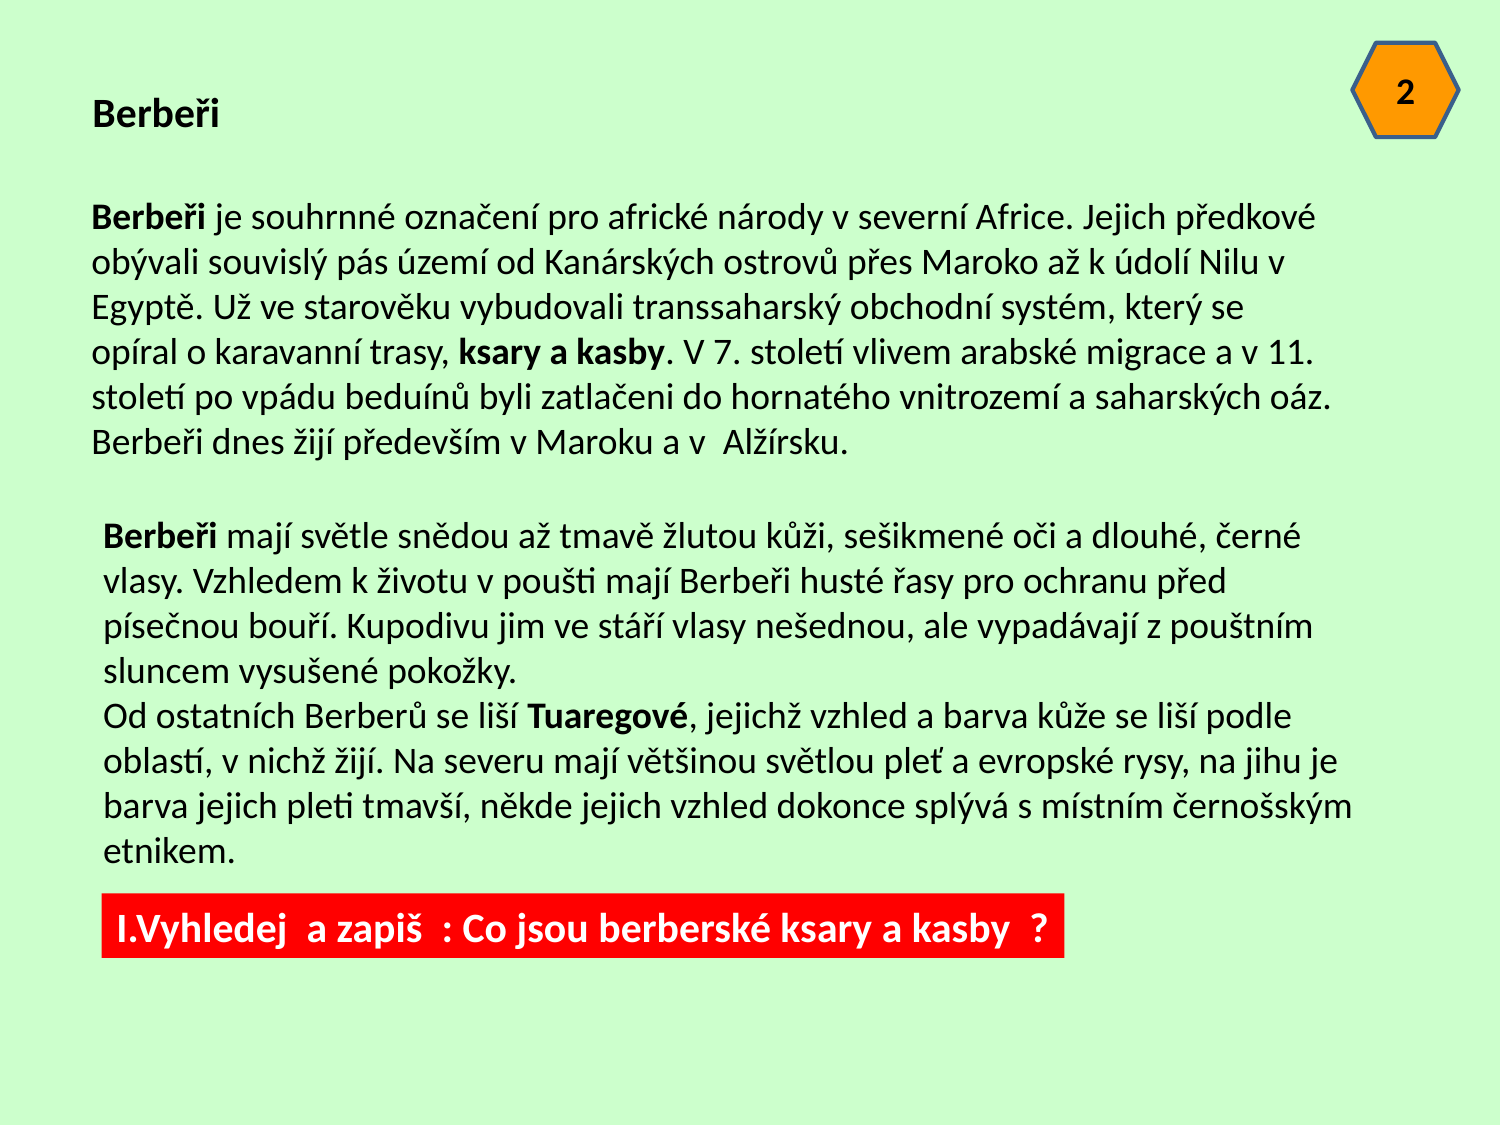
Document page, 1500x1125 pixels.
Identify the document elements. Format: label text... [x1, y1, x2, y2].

text_box Berbeři mají světle snědou až tmavě žlutou kůži, sešikmené oči a dlouhé, černé vlasy. Vzhledem k životu v poušti mají Berbeři husté řasy pro ochranu před písečnou bouří. Kupodivu jim ve stáří vlasy nešednou, ale vypadávají z pouštním sluncem vysušené pokožky. Od ostatních Berberů se liší Tuaregové, jejichž vzhled a barva kůže se liší podle oblastí, v nichž žijí. Na severu mají většinou světlou pleť a evropské rysy, na jihu je barva jejich pleti tmavší, někde jejich vzhled dokonce splývá s místním černošským etnikem. [88, 503, 1376, 879]
text_box I.Vyhledej a zapiš : Co jsou berberské ksary a kasby ? [101, 893, 1065, 958]
text_box Berbeři je souhrnné označení pro africké národy v severní Africe. Jejich předkové obývali souvislý pás území od Kanárských ostrovů přes Maroko až k údolí Nilu v Egyptě. Už ve starověku vybudovali transsaharský obchodní systém, který se opíral o karavanní trasy, ksary a kasby. V 7. století vlivem arabské migrace a v 11. století po vpádu beduínů byli zatlačeni do hornatého vnitrozemí a saharských oáz. Berbeři dnes žijí především v Maroku a v Alžírsku. [76, 184, 1353, 470]
text_box 2 [1350, 40, 1461, 140]
text_box Berbeři [77, 78, 236, 143]
